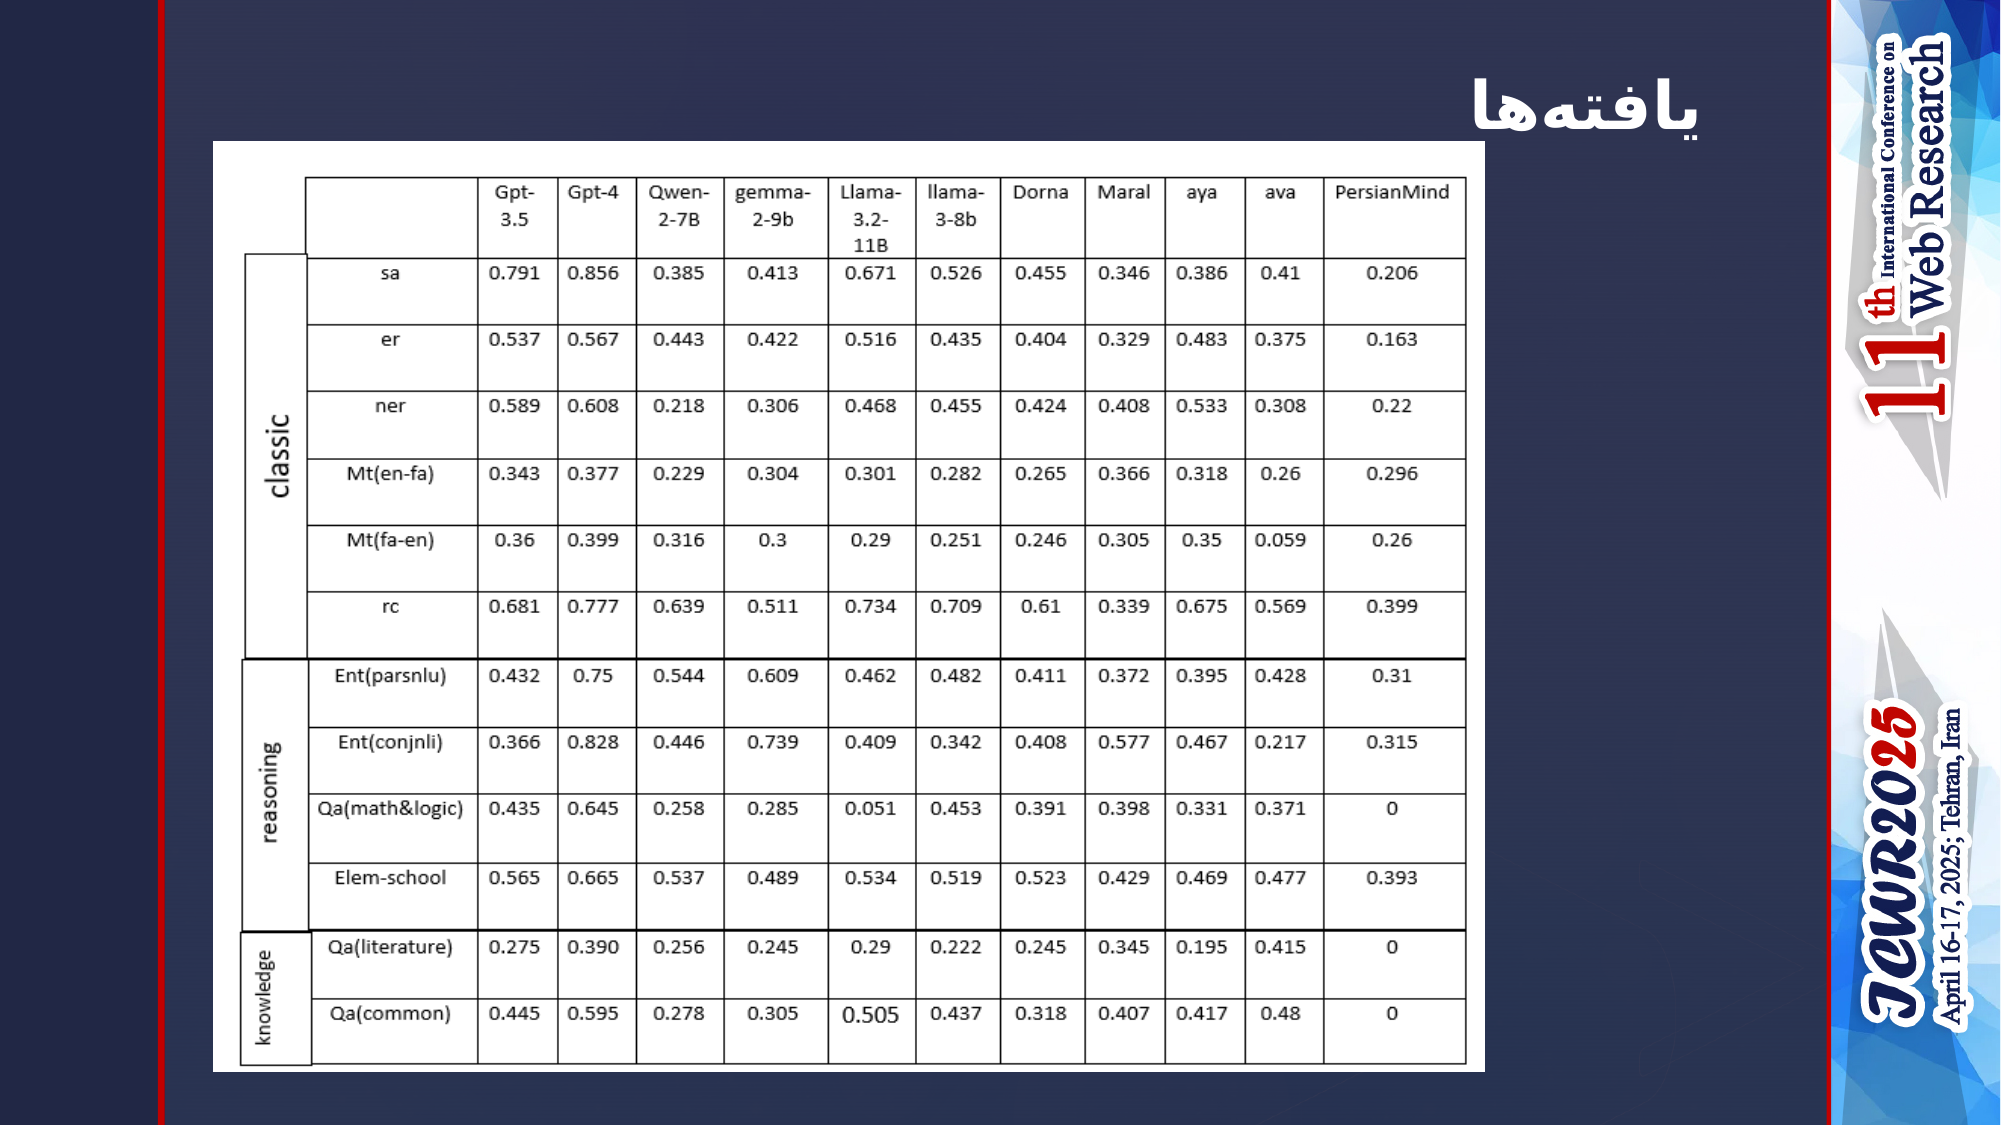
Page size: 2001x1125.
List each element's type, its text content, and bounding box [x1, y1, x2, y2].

title یافته‌ها [247, 64, 1718, 242]
picture [1832, 0, 2001, 1125]
picture [213, 140, 1485, 1072]
